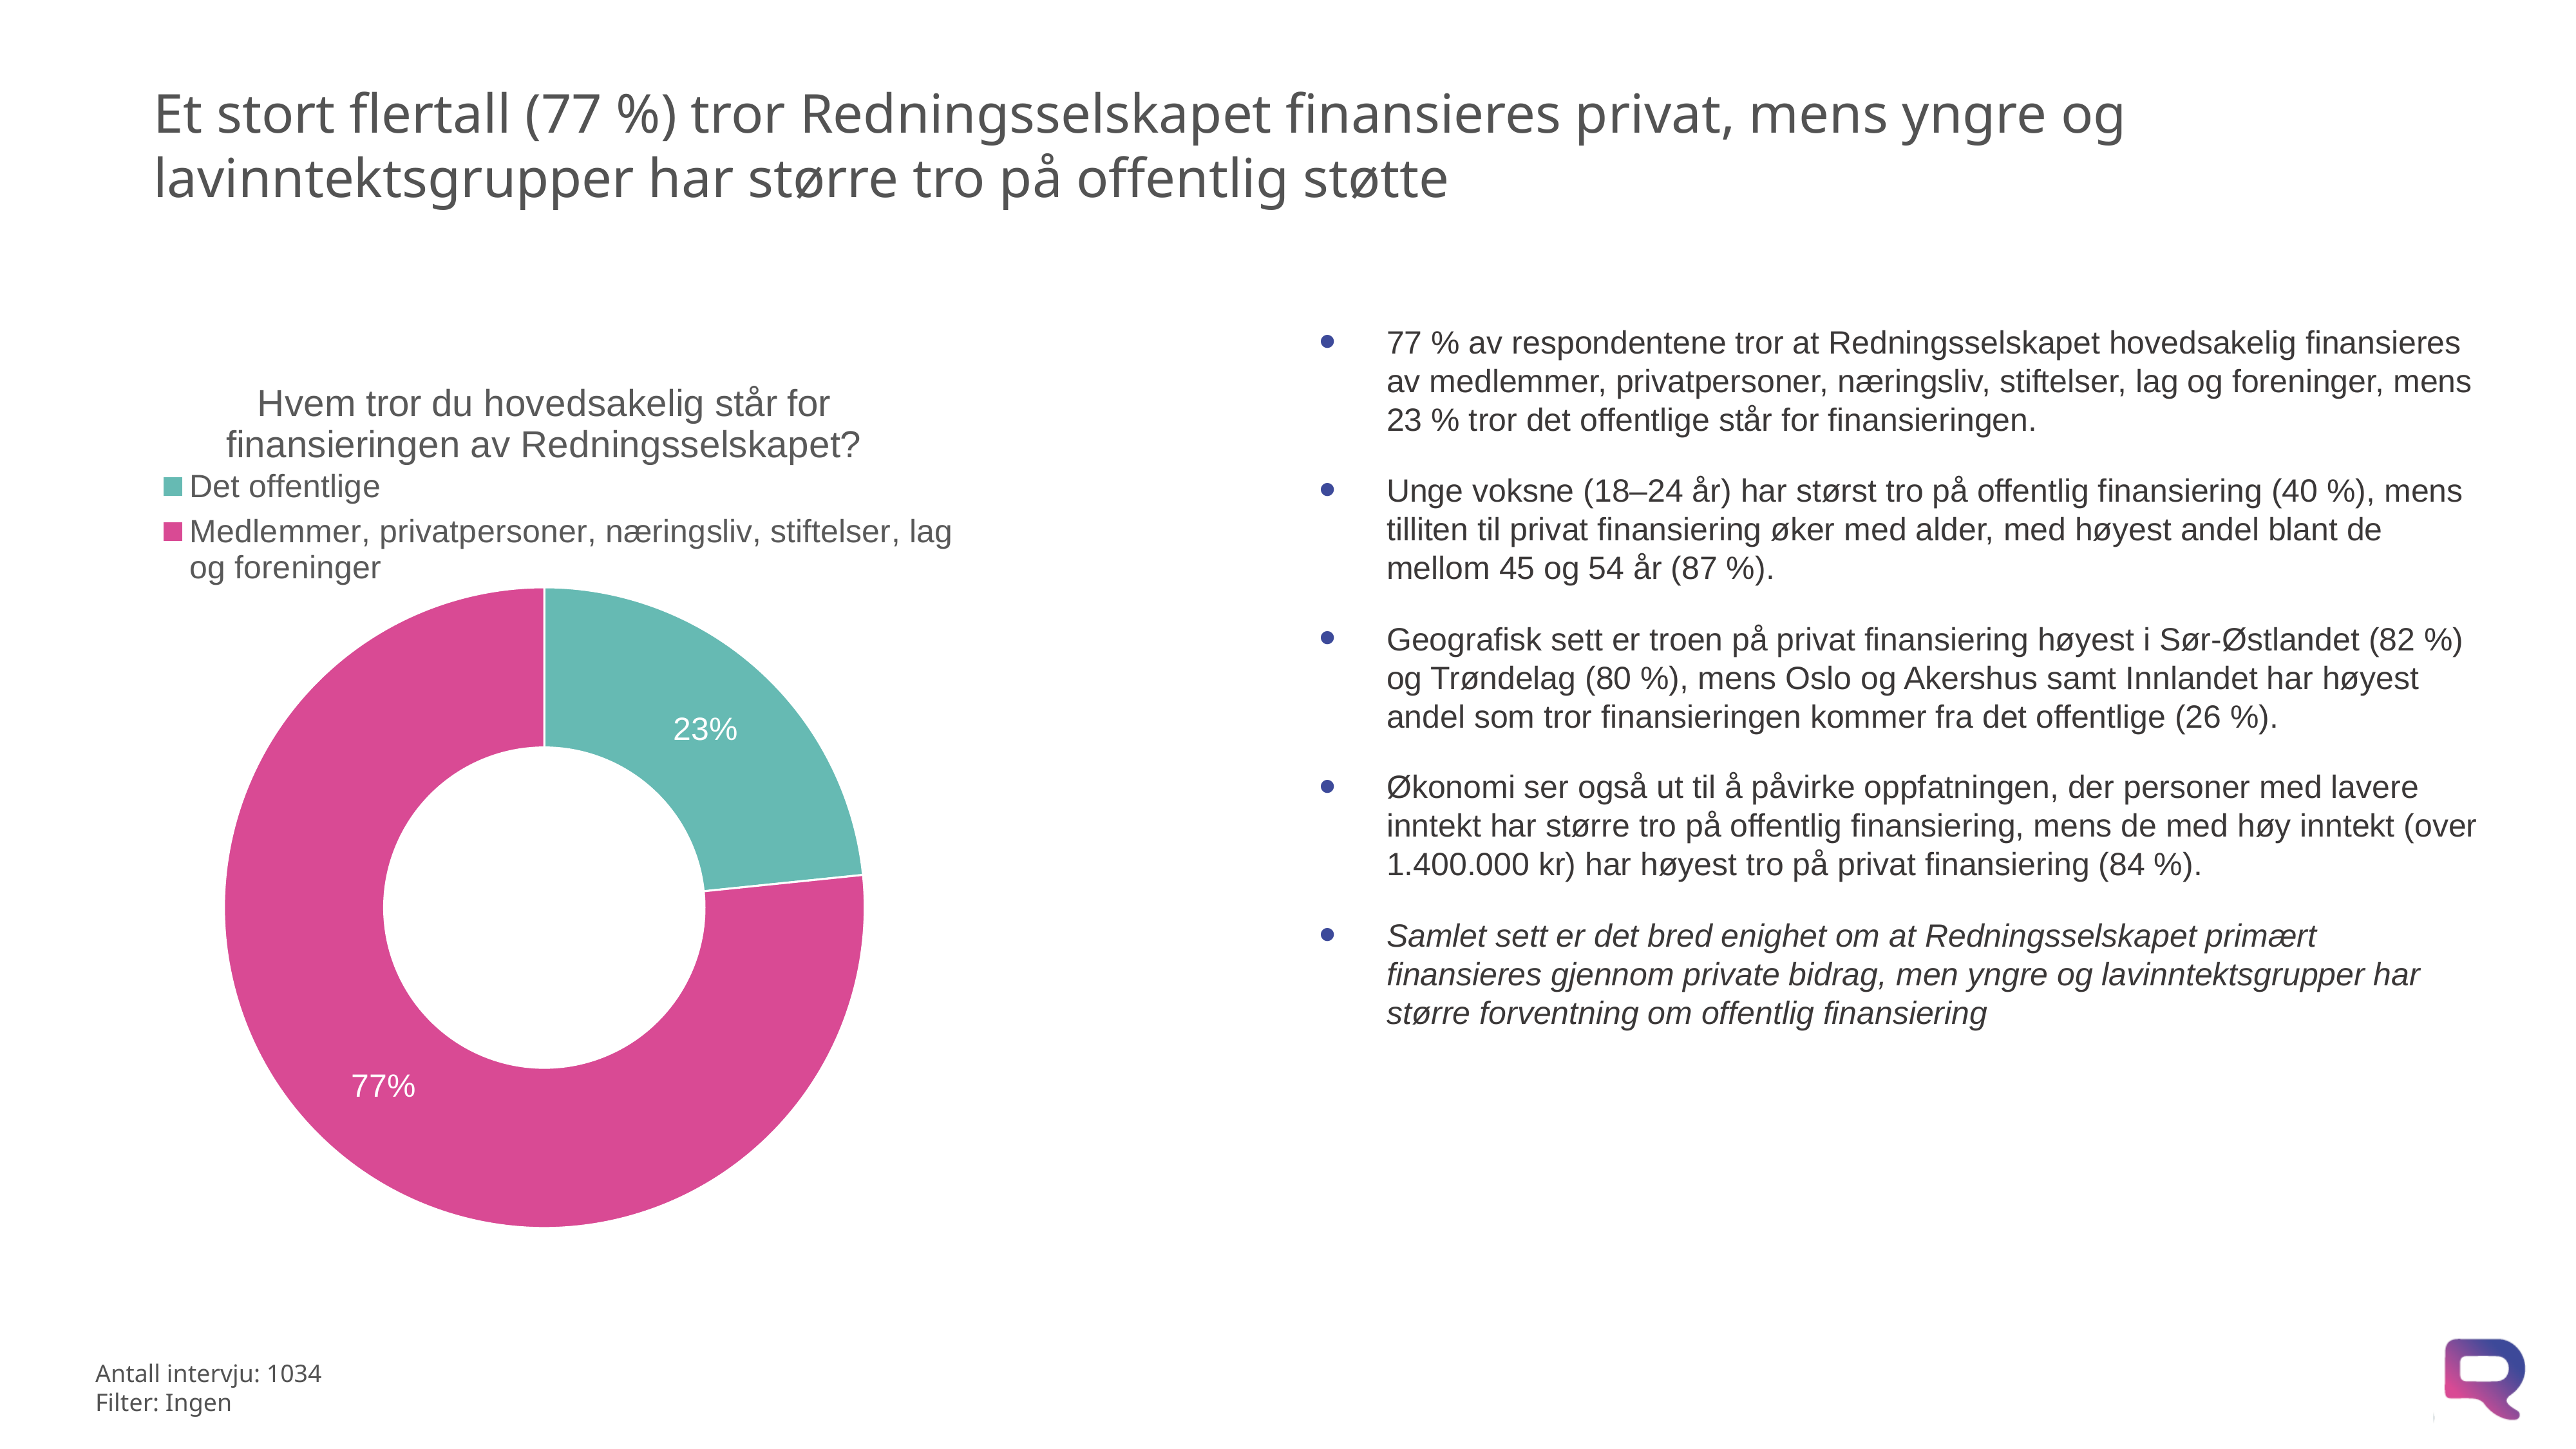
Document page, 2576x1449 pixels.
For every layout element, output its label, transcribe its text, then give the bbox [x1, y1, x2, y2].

picture [2433, 1325, 2528, 1432]
text_box Antall intervju: 1034 Filter: Ingen [90, 1352, 1274, 1422]
text_box XXX KUNDENAVN XXX PROSJEKTNAVN [187, 892, 1314, 1309]
title Et stort flertall (77 %) tror Redningsselskapet finansieres privat, mens yngre og lavinntektsgrupper har større tro på offentlig støtte [147, 45, 2434, 243]
chart [90, 348, 999, 1247]
list 77 % av respondentene tror at Redningsselskapet hovedsakelig finansieres av medlemmer, privatpersoner, næringsliv, stiftelser, lag og foreninger, mens 23 % tror det offentlige står for finansieringen. Unge voksne (18–24 år) har størst tro på offentlig finansiering (40 %), mens tilliten til privat finansiering øker med alder, med høyest andel blant de mellom 45 og 54 år (87 %). Geografisk sett er troen på privat finansiering høyest i Sør-Østlandet (82 %) og Trøndelag (80 %), mens Oslo og Akershus samt Innlandet har høyest andel som tror finansieringen kommer fra det offentlige (26 %). Økonomi ser også ut til å påvirke oppfatningen, der personer med lavere inntekt har større tro på offentlig finansiering, mens de med høy inntekt (over 1.400.000 kr) har høyest tro på privat finansiering (84 %). Samlet sett er det bred enighet om at Redningsselskapet primært finansieres gjennom private bidrag, men yngre og lavinntektsgrupper har større forventning om offentlig finansiering [1314, 316, 2486, 1359]
